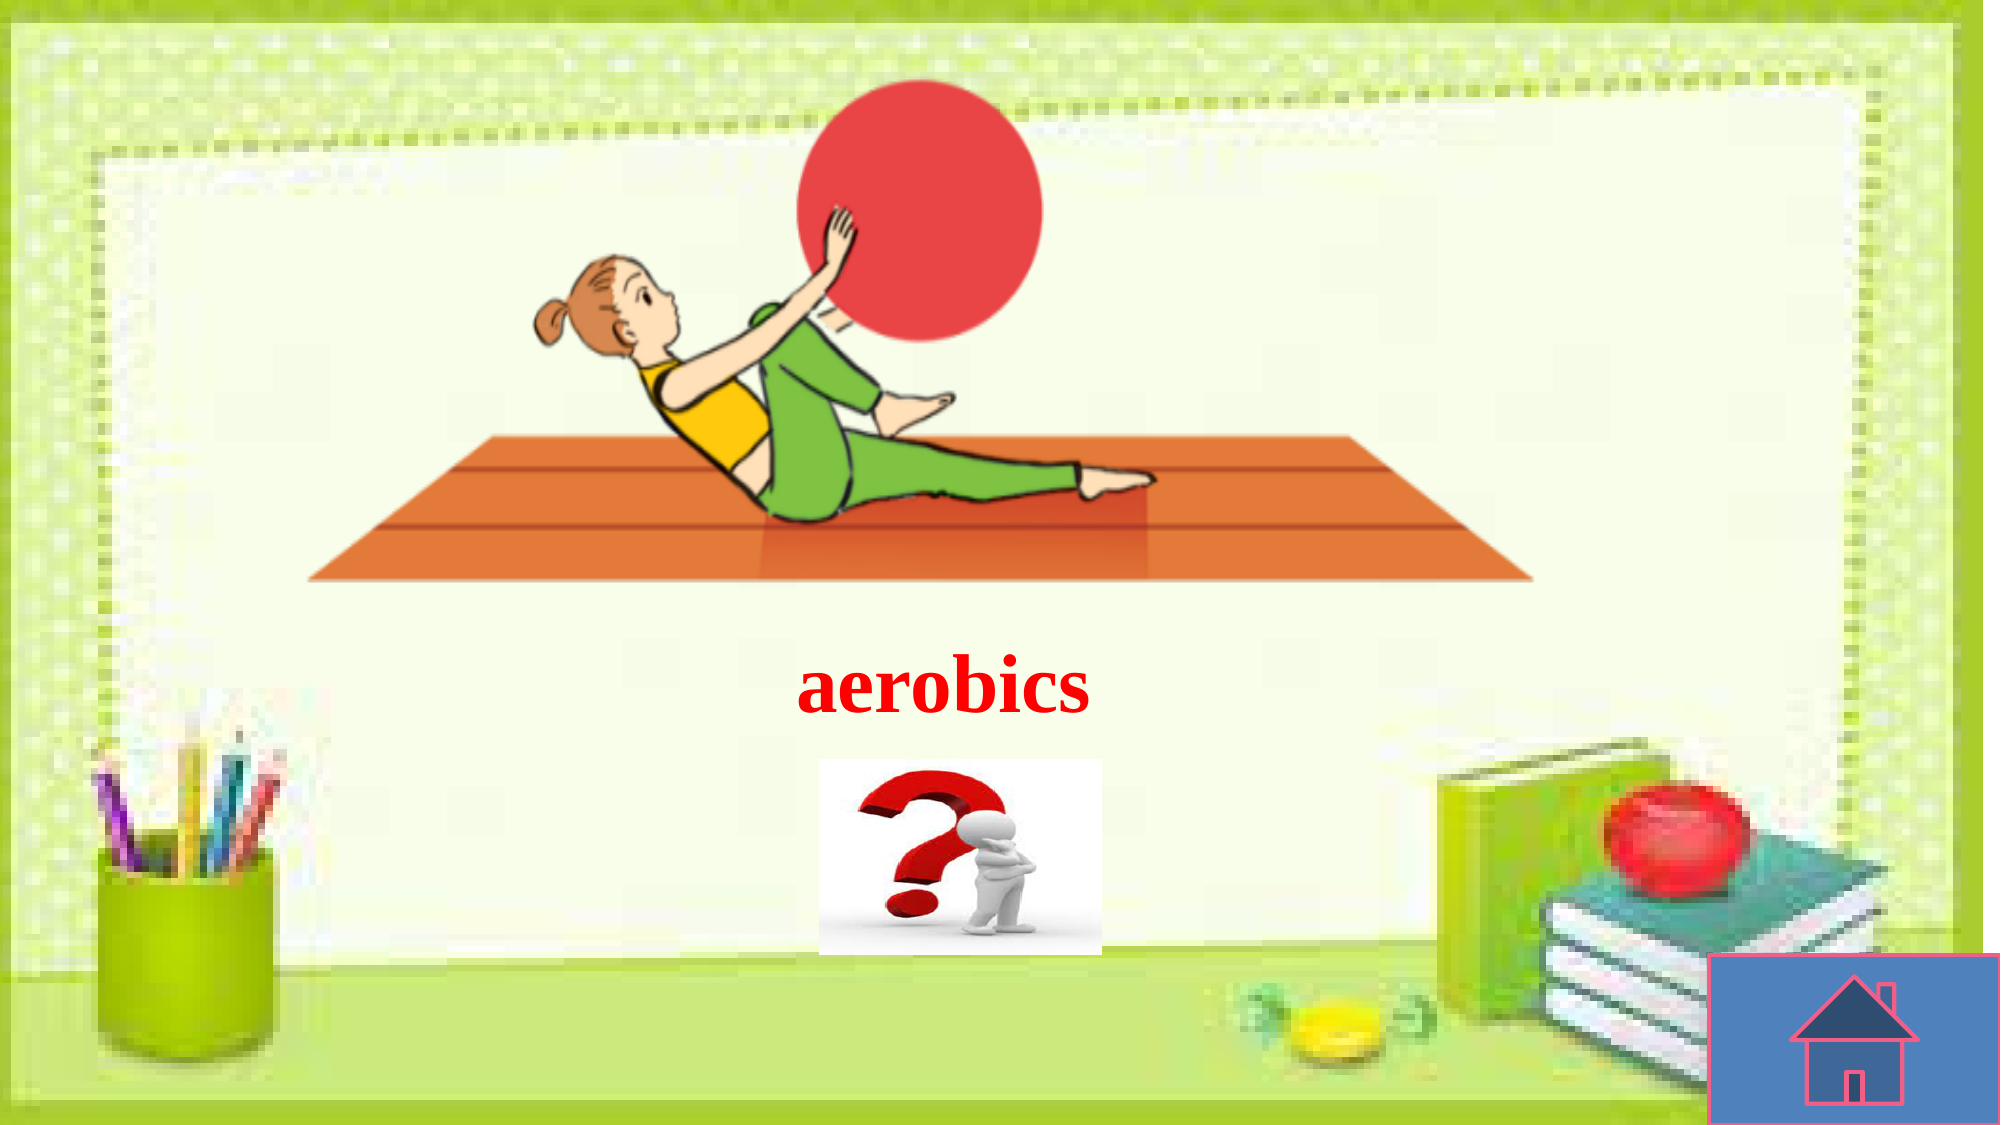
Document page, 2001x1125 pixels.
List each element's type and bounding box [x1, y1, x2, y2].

text_box [1988, 953, 2000, 1125]
picture [0, 0, 1983, 1125]
